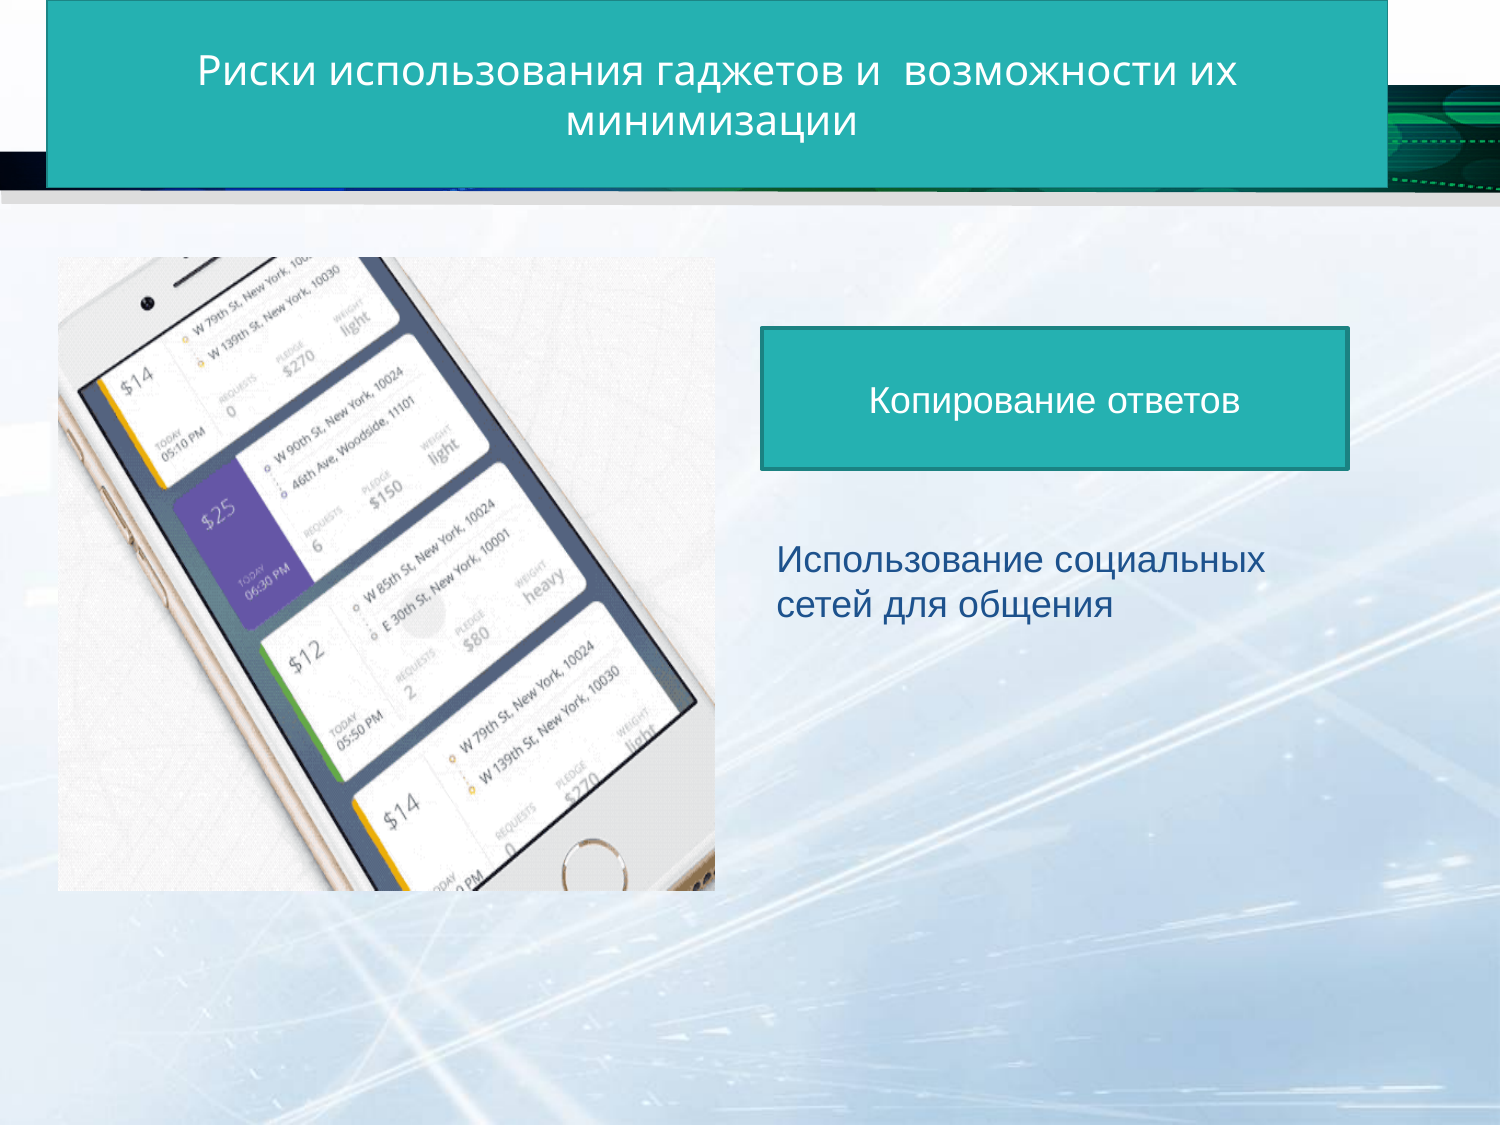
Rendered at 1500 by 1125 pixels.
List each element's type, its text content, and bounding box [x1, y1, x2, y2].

text_box Использование социальных сетей для общения [761, 527, 1383, 633]
text_box Копирование ответов [760, 326, 1350, 471]
picture [0, 0, 1500, 1125]
title Риски использования гаджетов и возможности их минимизации [46, 0, 1388, 188]
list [58, 257, 716, 891]
